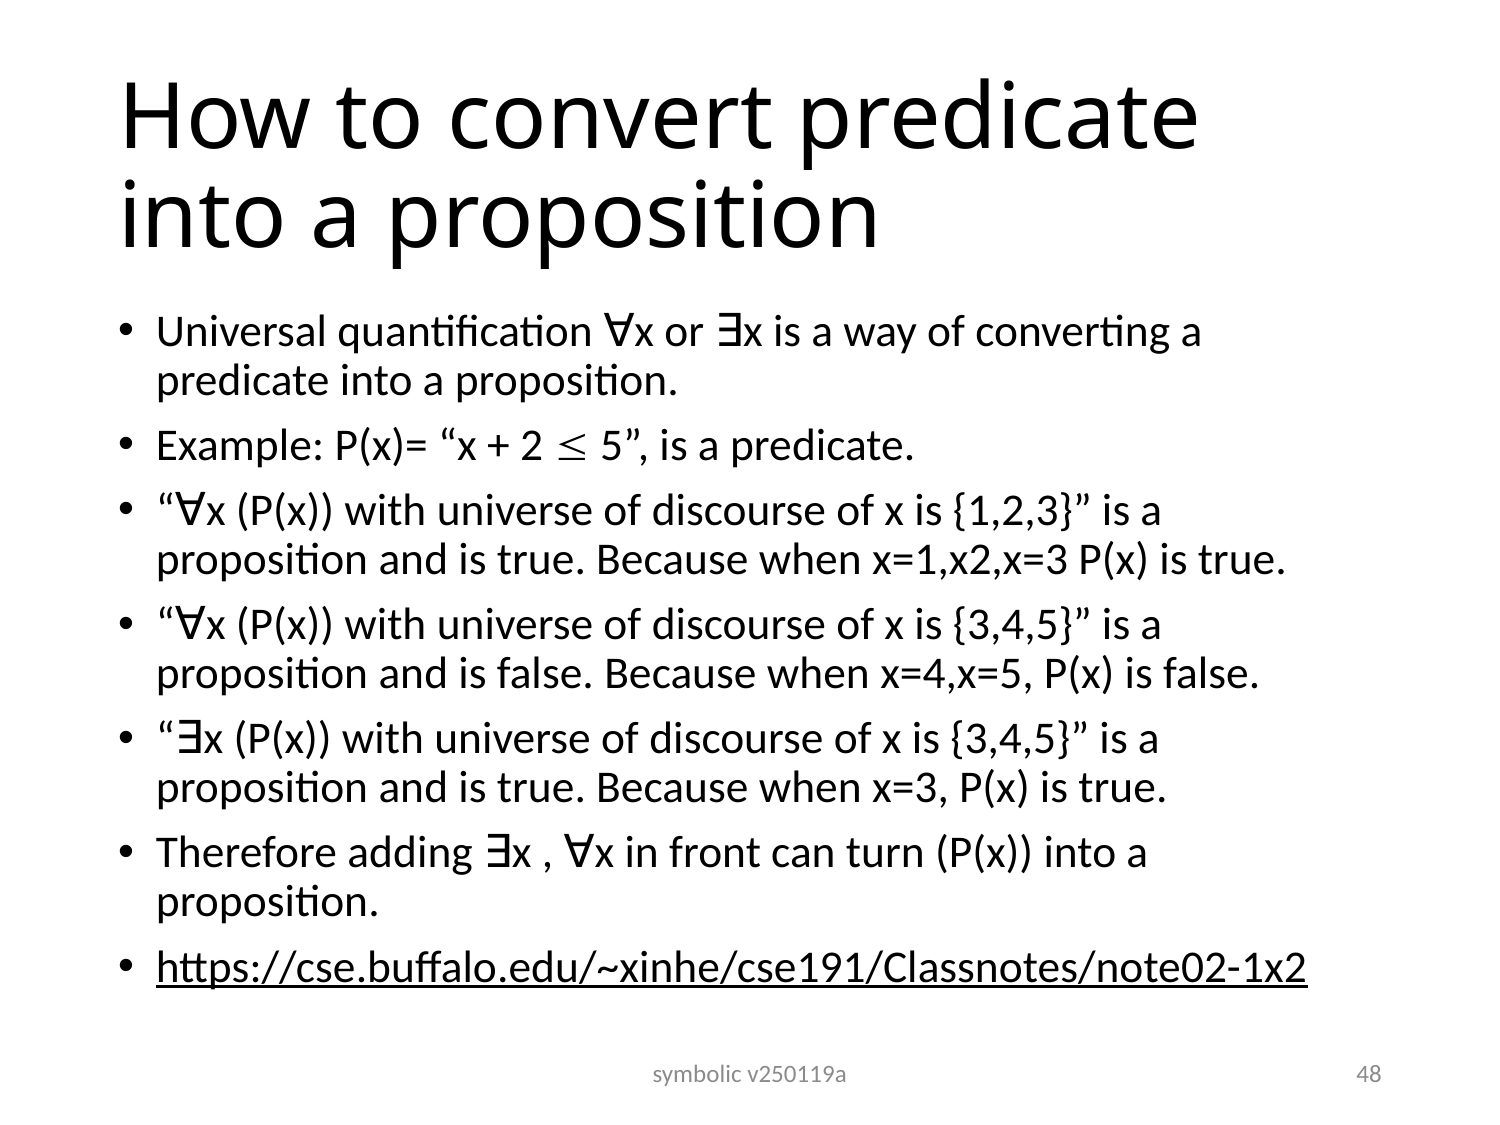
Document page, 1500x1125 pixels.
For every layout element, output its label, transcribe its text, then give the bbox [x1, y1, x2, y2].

title How to convert predicate into a proposition [103, 59, 1397, 278]
list Universal quantification ∀x or ∃x is a way of converting a predicate into a proposition. Example: P(x)= “x + 2  5”, is a predicate. “∀x (P(x)) with universe of discourse of x is {1,2,3}” is a proposition and is true. Because when x=1,x2,x=3 P(x) is true. “∀x (P(x)) with universe of discourse of x is {3,4,5}” is a proposition and is false. Because when x=4,x=5, P(x) is false. “∃x (P(x)) with universe of discourse of x is {3,4,5}” is a proposition and is true. Because when x=3, P(x) is true. Therefore adding ∃x , ∀x in front can turn (P(x)) into a proposition. https://cse.buffalo.edu/~xinhe/cse191/Classnotes/note02-1x2 [103, 299, 1397, 1014]
footer symbolic v250119a [496, 1042, 1004, 1103]
slide_number 48 [1059, 1042, 1397, 1103]
